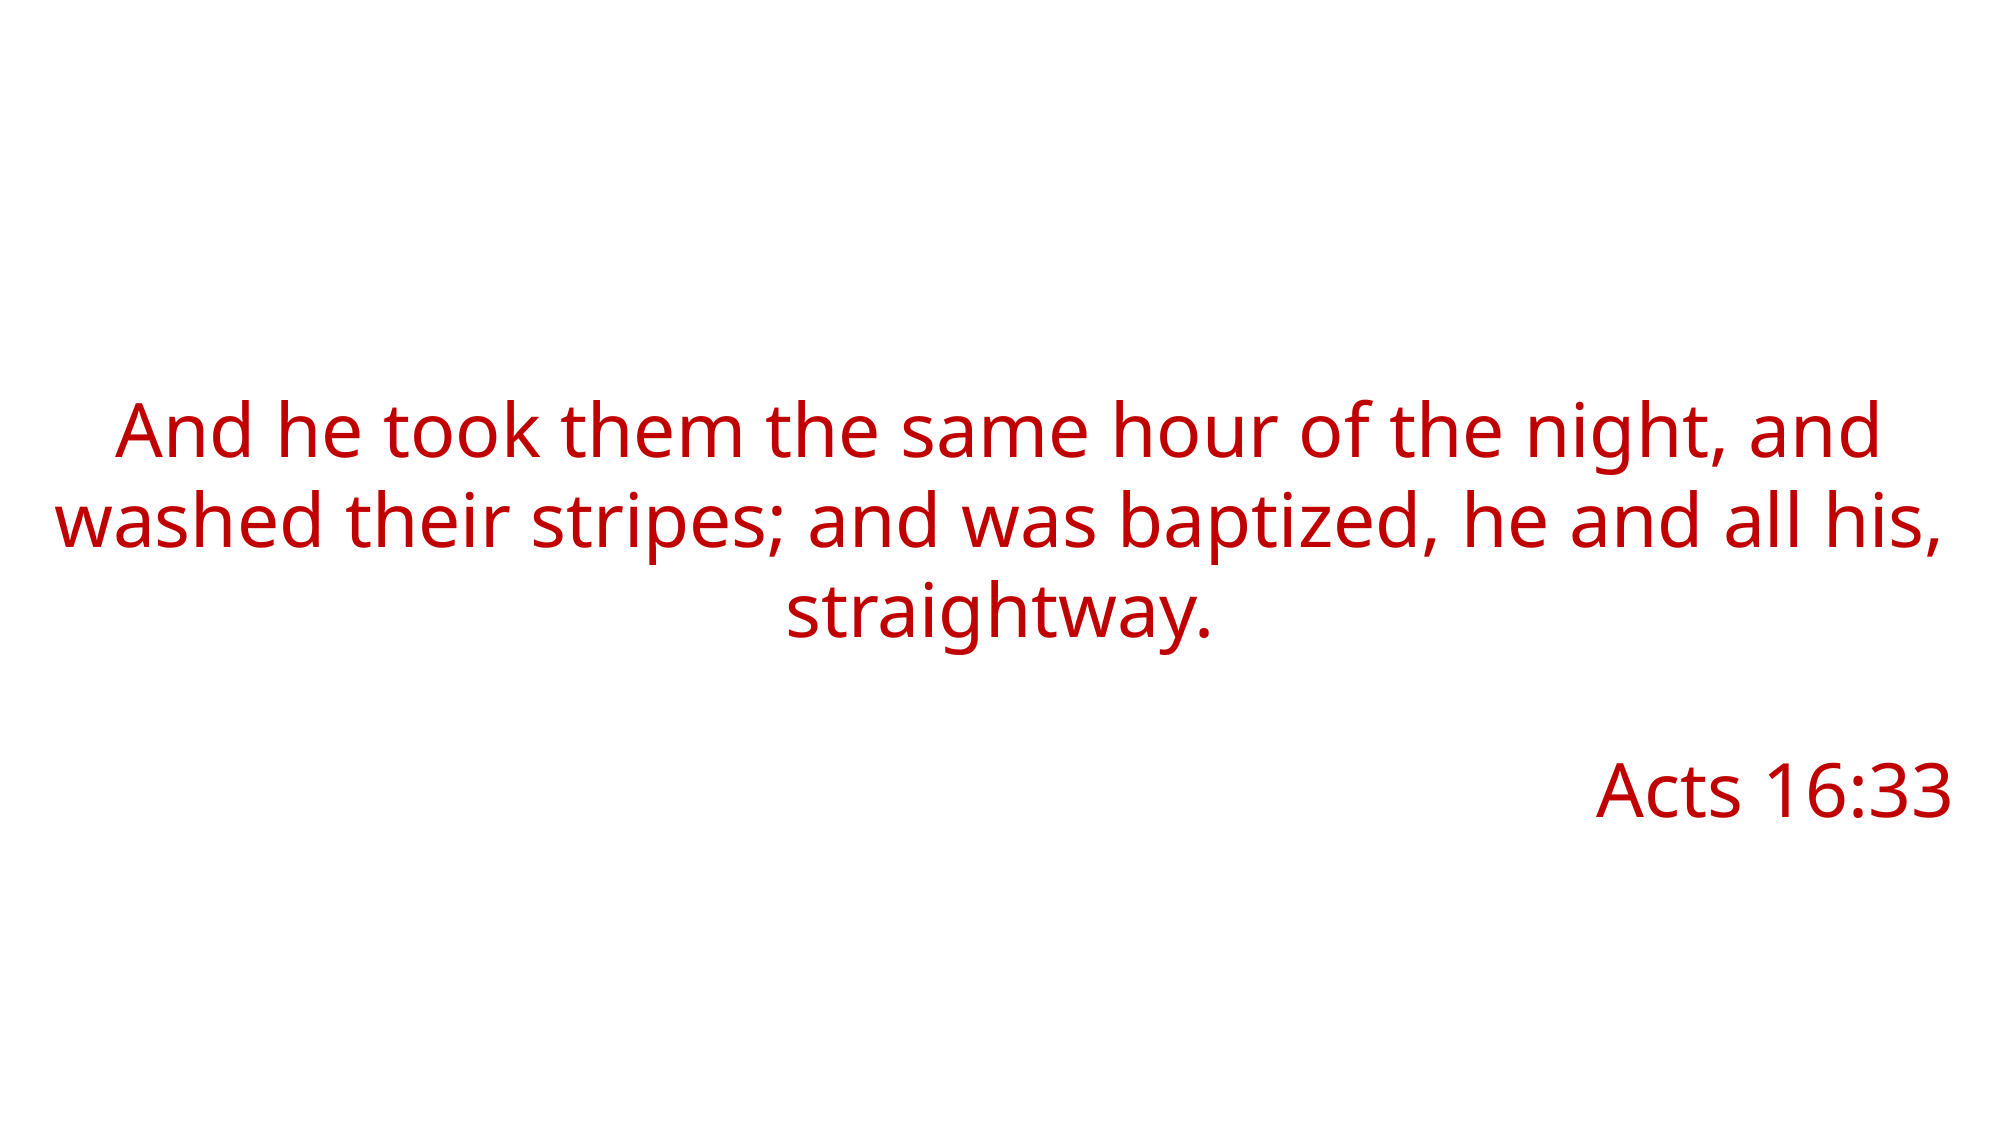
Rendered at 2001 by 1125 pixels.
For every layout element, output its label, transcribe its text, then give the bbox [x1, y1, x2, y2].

text_box And he took them the same hour of the night, and washed their stripes; and was baptized, he and all his, straightway. Acts 16:33 [0, 0, 2000, 1125]
